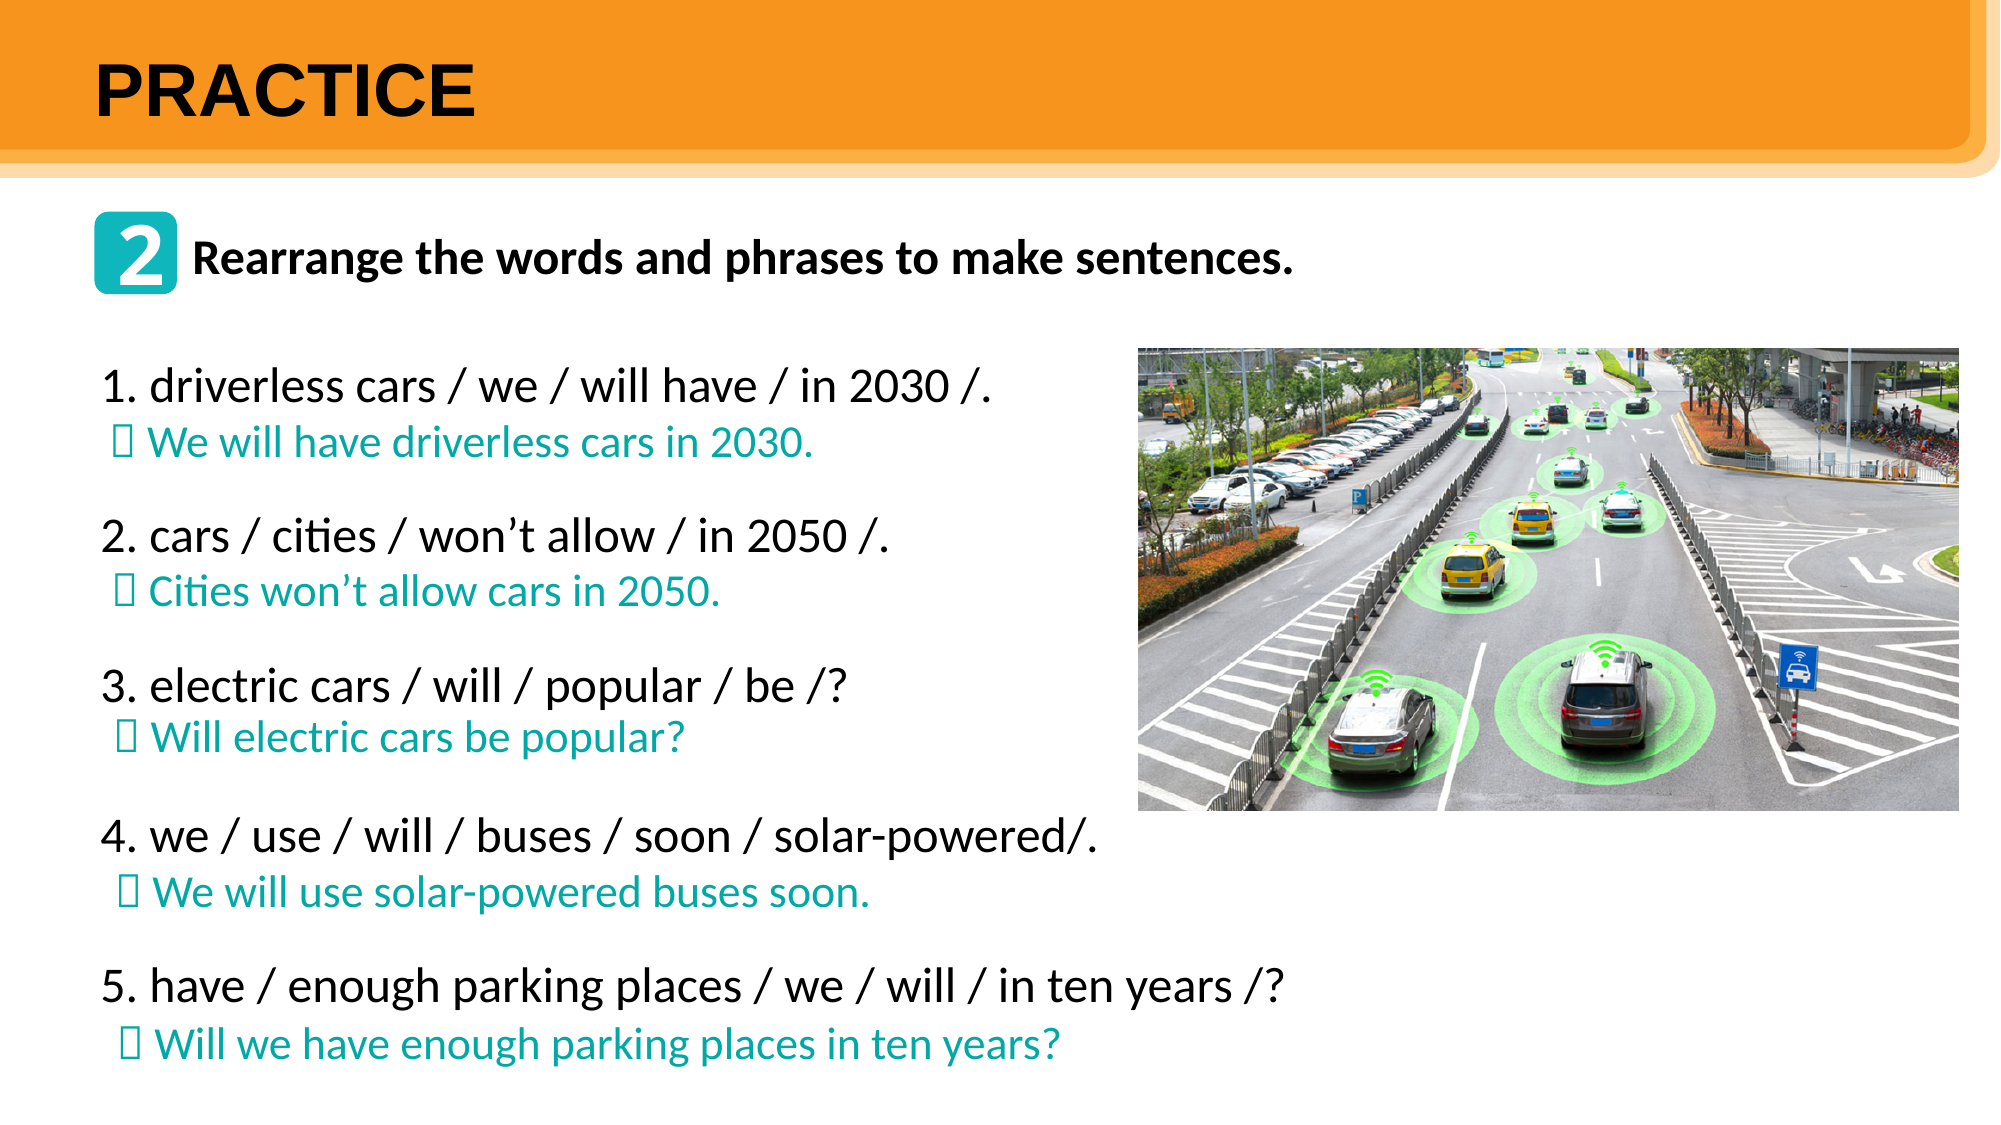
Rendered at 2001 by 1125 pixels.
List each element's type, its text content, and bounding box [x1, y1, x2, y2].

text_box  Cities won’t allow cars in 2050. [96, 552, 1125, 623]
text_box 2 [103, 194, 169, 310]
text_box Rearrange the words and phrases to make sentences. [177, 217, 1874, 292]
text_box [169, 212, 178, 294]
text_box [93, 211, 103, 295]
text_box  Will we have enough parking places in ten years? [101, 1006, 1130, 1077]
picture [1138, 348, 1959, 811]
text_box  Will electric cars be popular? [98, 699, 1127, 769]
text_box 1. driverless cars / we / will have / in 2030 /. 2. cars / cities / won’t allow / in 2050 /. 3. electric cars / will / popular / be /? 4. we / use / will / buses / soon / solar-powered/. 5. have / enough parking places / we / will / in ten years /? [85, 254, 1339, 1020]
text_box  We will have driverless cars in 2030. [94, 404, 1123, 475]
picture [0, 0, 2000, 178]
text_box  We will use solar-powered buses soon. [100, 854, 1129, 925]
